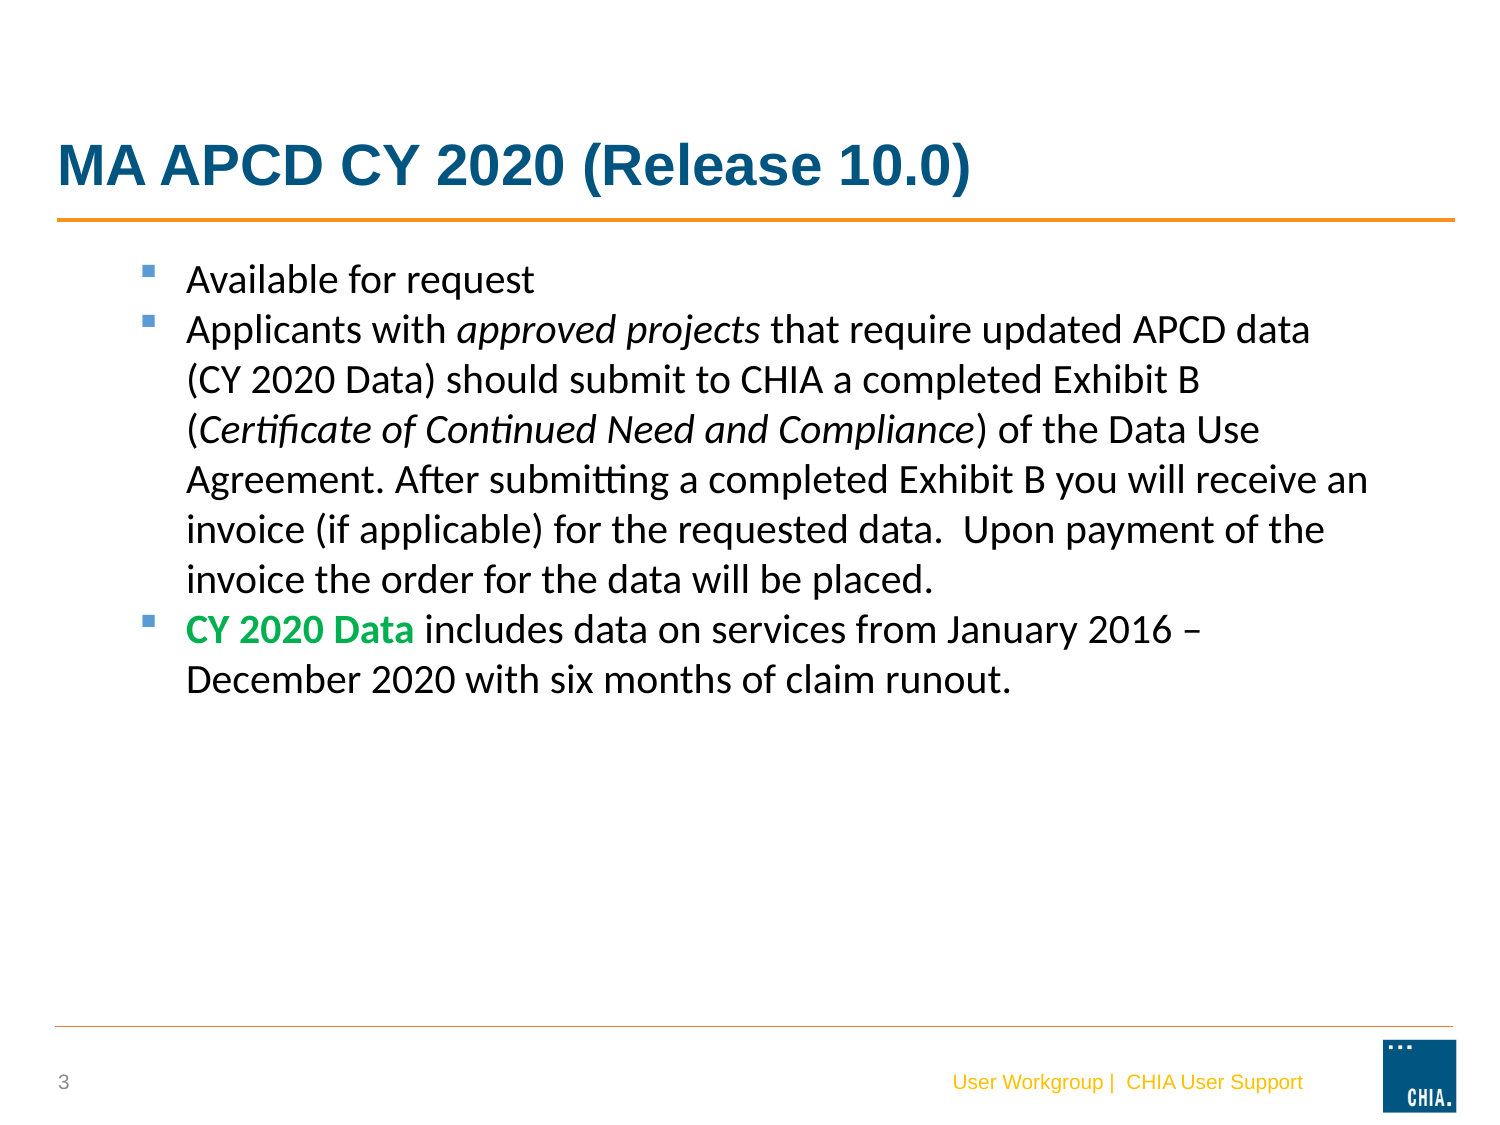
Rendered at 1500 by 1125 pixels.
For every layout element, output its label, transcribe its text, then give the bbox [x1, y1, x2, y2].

text_box Available for request Applicants with approved projects that require updated APCD data (CY 2020 Data) should submit to CHIA a completed Exhibit B (Certificate of Continued Need and Compliance) of the Data Use Agreement. After submitting a completed Exhibit B you will receive an invoice (if applicable) for the requested data. Upon payment of the invoice the order for the data will be placed. CY 2020 Data includes data on services from January 2016 – December 2020 with six months of claim runout. [49, 244, 1389, 810]
picture [1420, 1089, 1426, 1105]
text_box MA APCD CY 2020 (Release 10.0) [42, 119, 1360, 205]
picture [1381, 1038, 1457, 1114]
picture [1436, 1089, 1444, 1105]
footer User Workgroup | CHIA User Support [255, 1050, 1318, 1111]
picture [1408, 1089, 1415, 1106]
slide_number 3 [43, 1050, 131, 1111]
